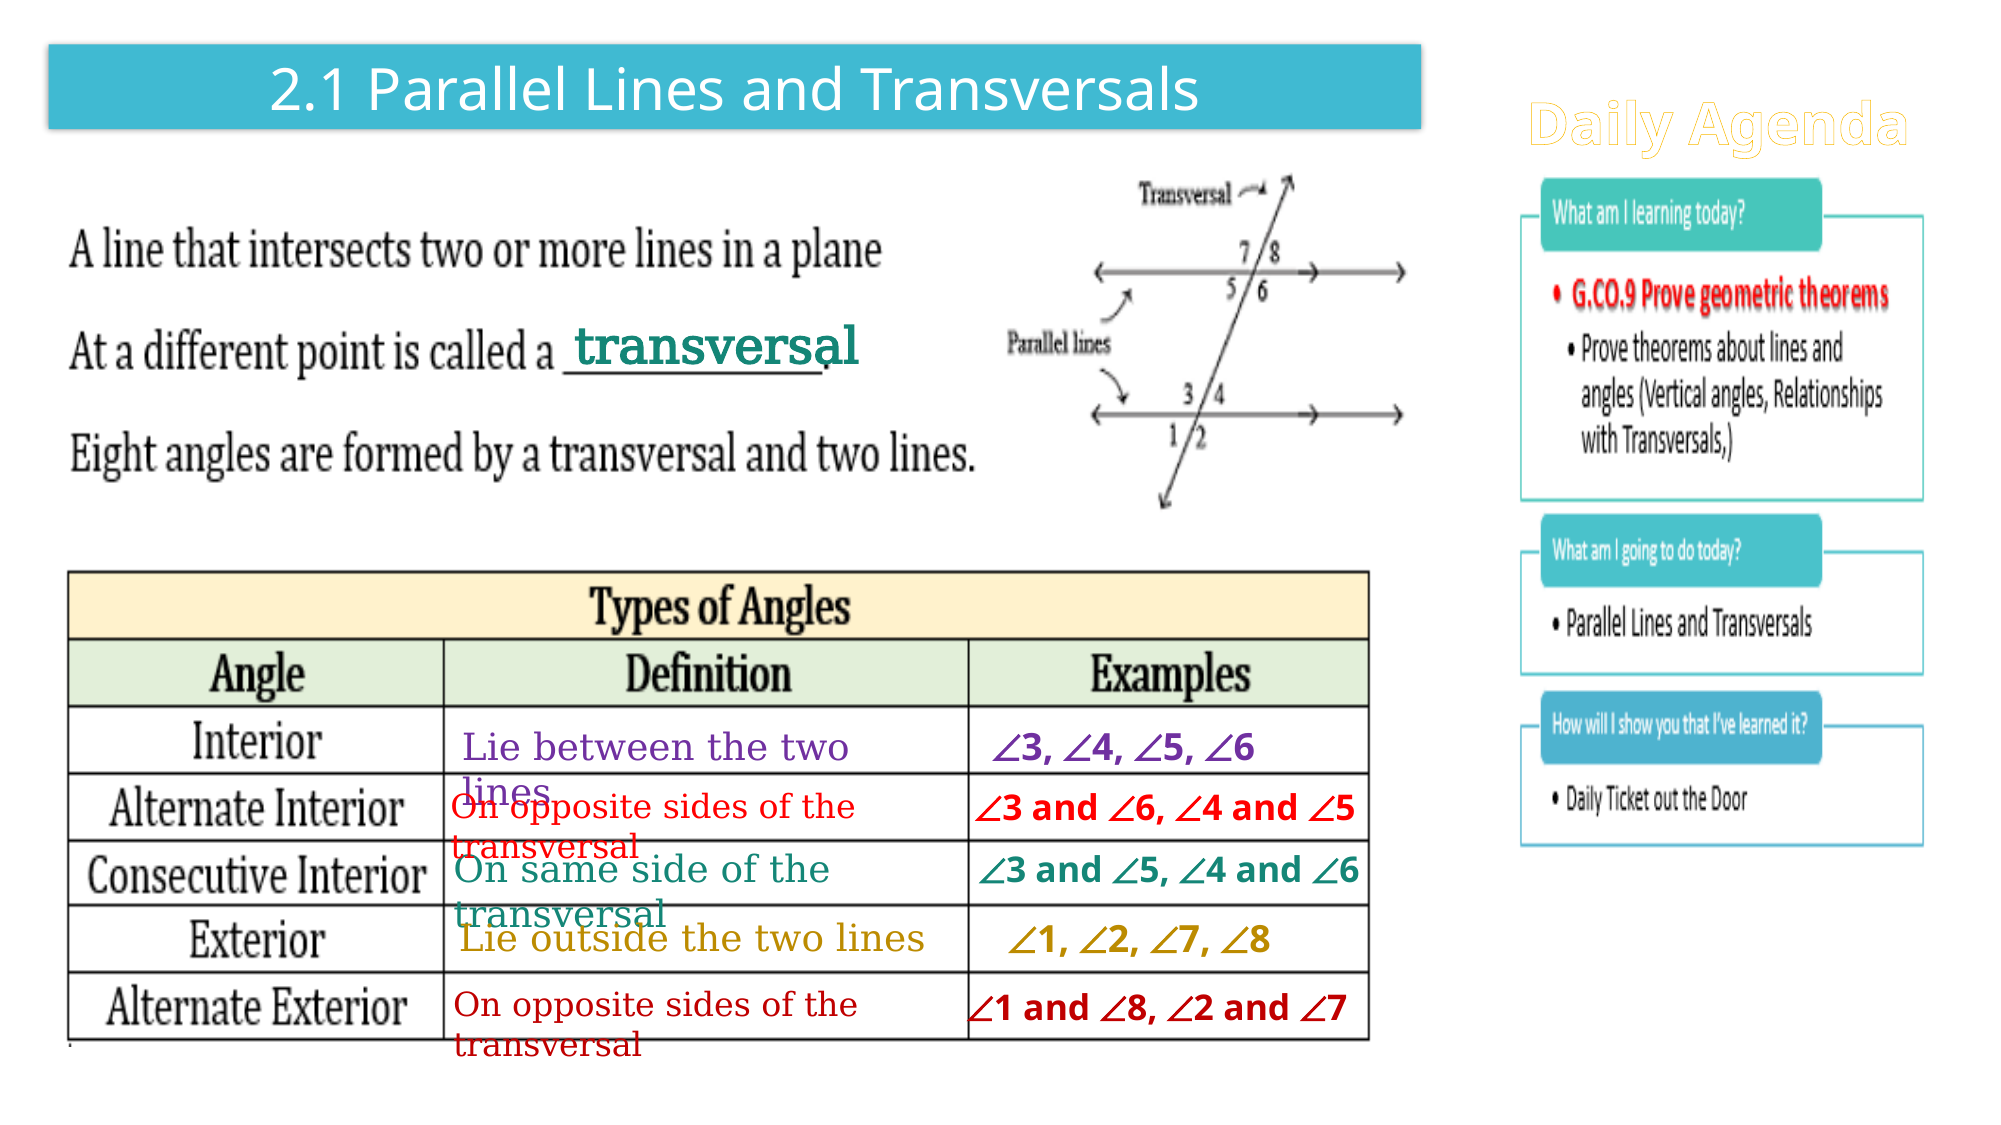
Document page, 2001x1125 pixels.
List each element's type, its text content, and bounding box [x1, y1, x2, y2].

picture [1516, 172, 1930, 863]
text_box 2.1 Parallel Lines and Transversals [48, 44, 1422, 130]
picture [61, 155, 1408, 1048]
text_box Daily Agenda [1511, 78, 1926, 164]
text_box On opposite sides of the transversal [438, 1048, 1053, 1071]
